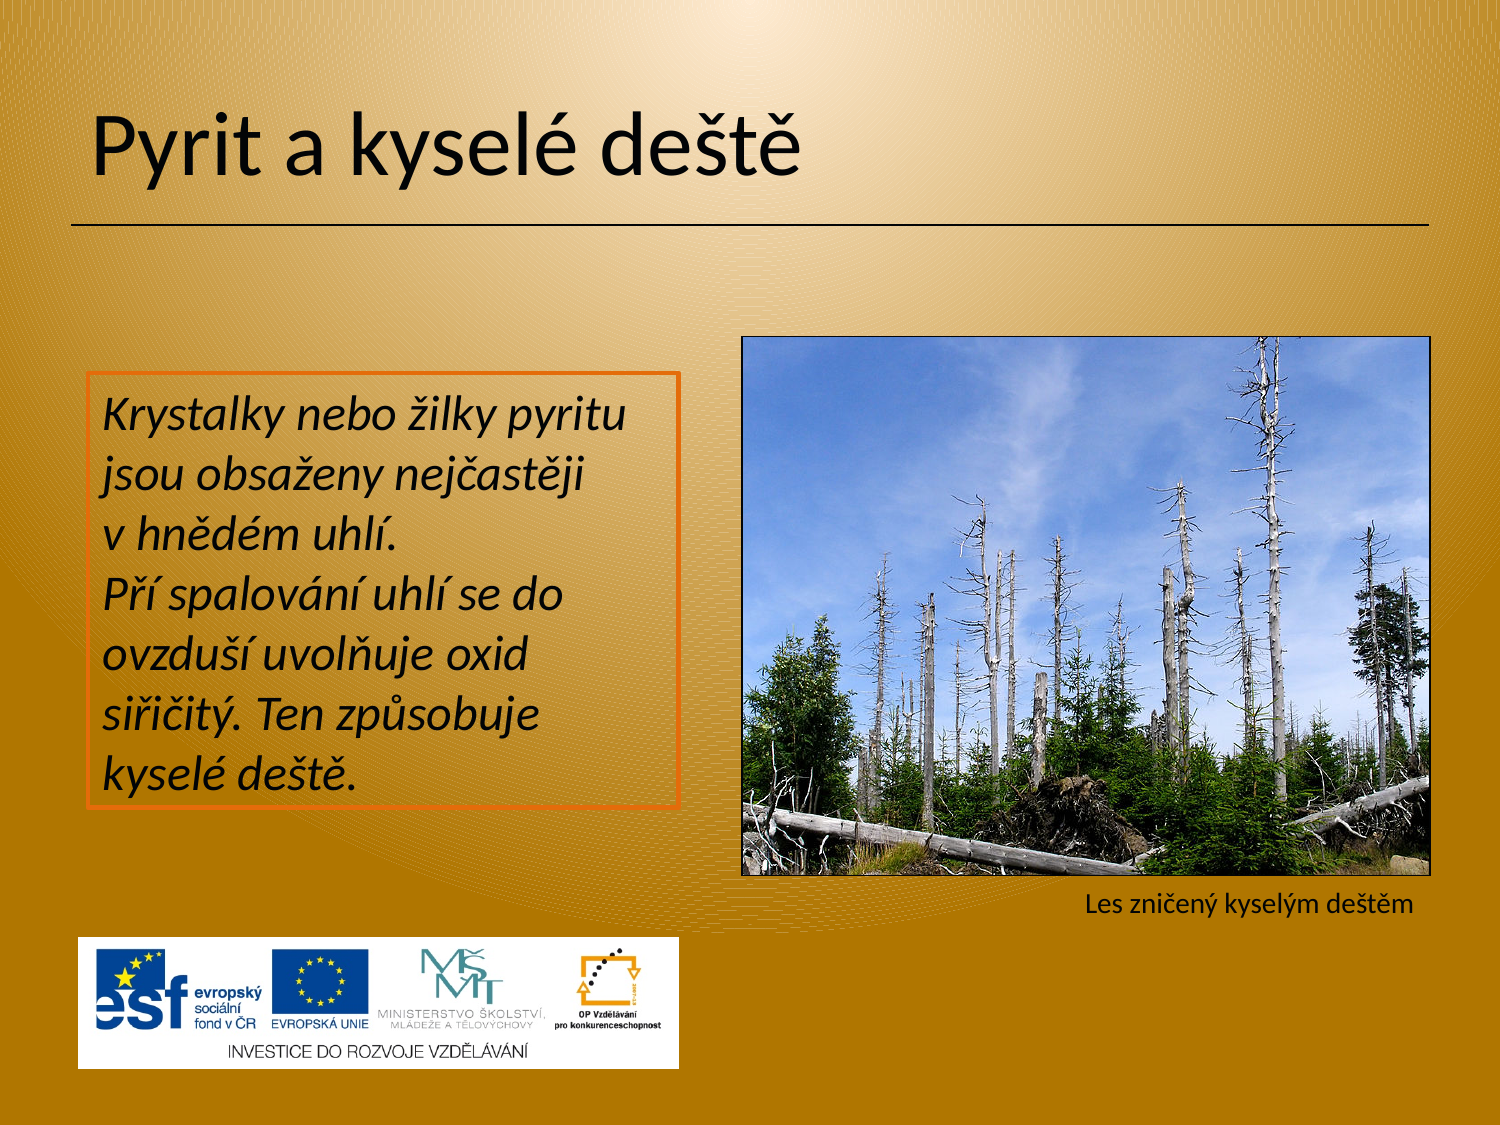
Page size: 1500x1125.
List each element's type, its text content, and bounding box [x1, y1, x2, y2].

picture [78, 937, 679, 1069]
picture [742, 337, 1430, 876]
title Pyrit a kyselé deště [75, 45, 1425, 224]
text_box Les zničený kyselým deštěm [1025, 884, 1430, 927]
text_box Krystalky nebo žilky pyritu jsou obsaženy nejčastěji v hnědém uhlí. Pří spalování uhlí se do ovzduší uvolňuje oxid siřičitý. Ten způsobuje kyselé deště. [87, 373, 679, 808]
